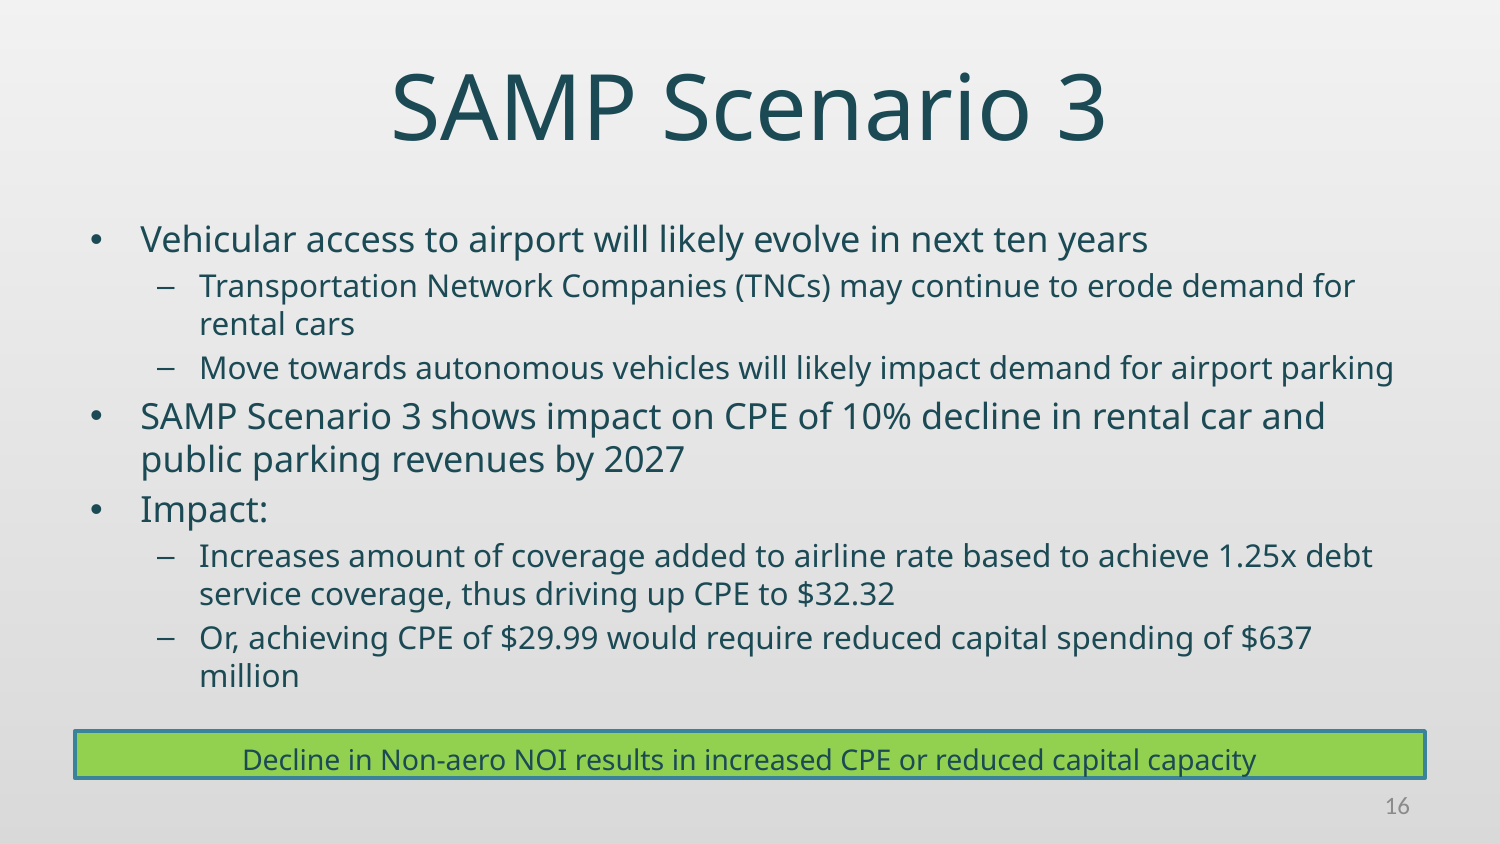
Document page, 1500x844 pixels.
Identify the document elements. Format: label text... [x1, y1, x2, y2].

title SAMP Scenario 3 [75, 33, 1425, 175]
list Decline in Non-aero NOI results in increased CPE or reduced capital capacity [75, 734, 1425, 785]
slide_number 16 [1074, 782, 1425, 828]
list Vehicular access to airport will likely evolve in next ten years Transportation Network Companies (TNCs) may continue to erode demand for rental cars Move towards autonomous vehicles will likely impact demand for airport parking SAMP Scenario 3 shows impact on CPE of 10% decline in rental car and public parking revenues by 2027 Impact: Increases amount of coverage added to airline rate based to achieve 1.25x debt service coverage, thus driving up CPE to $32.32 Or, achieving CPE of $29.99 would require reduced capital spending of $637 million [75, 209, 1425, 734]
